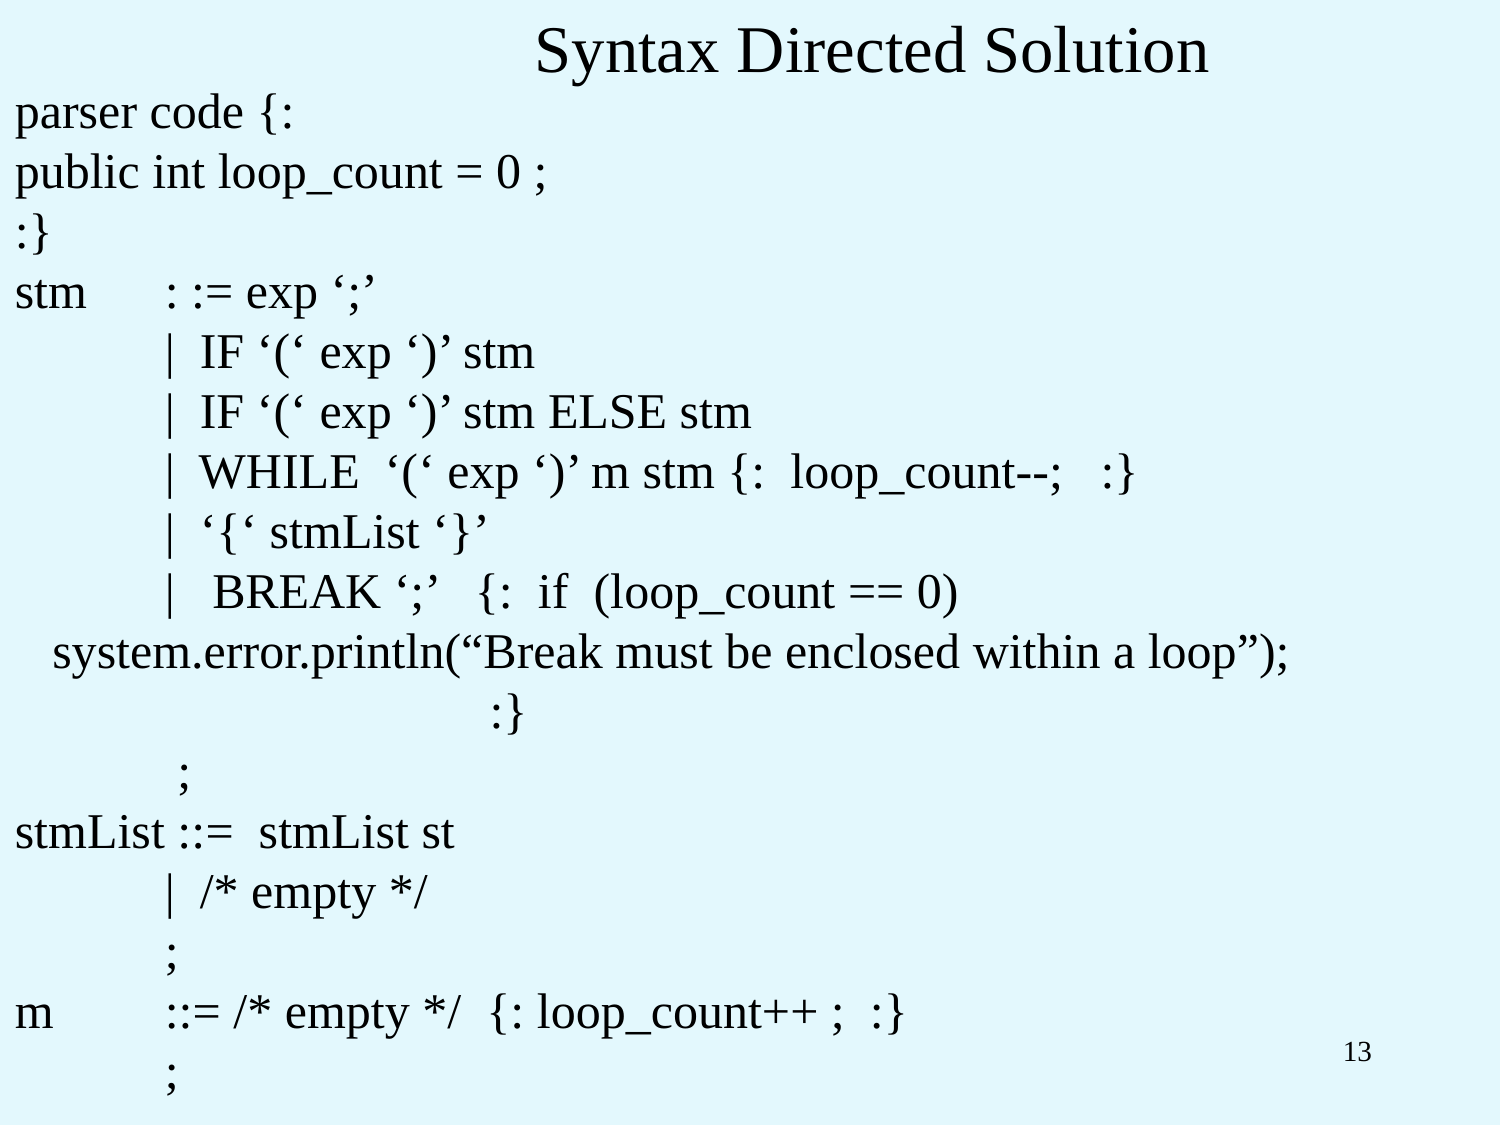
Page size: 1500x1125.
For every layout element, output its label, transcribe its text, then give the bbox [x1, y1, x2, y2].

title Syntax Directed Solution [235, 0, 1500, 99]
slide_number 13 [1074, 1024, 1388, 1101]
text_box parser code {: public int loop_count = 0 ; :} stm : := exp ‘;’ | IF ‘(‘ exp ‘)’ stm | IF ‘(‘ exp ‘)’ stm ELSE stm | WHILE ‘(‘ exp ‘)’ m stm {: loop_count--; :} | ‘{‘ stmList ‘}’ | BREAK ‘;’ {: if (loop_count == 0) system.error.println(“Break must be enclosed within a loop”); :} ; stmList ::= stmList st | /* empty */ ; m ::= /* empty */ {: loop_count++ ; :} ; [0, 71, 1468, 1107]
